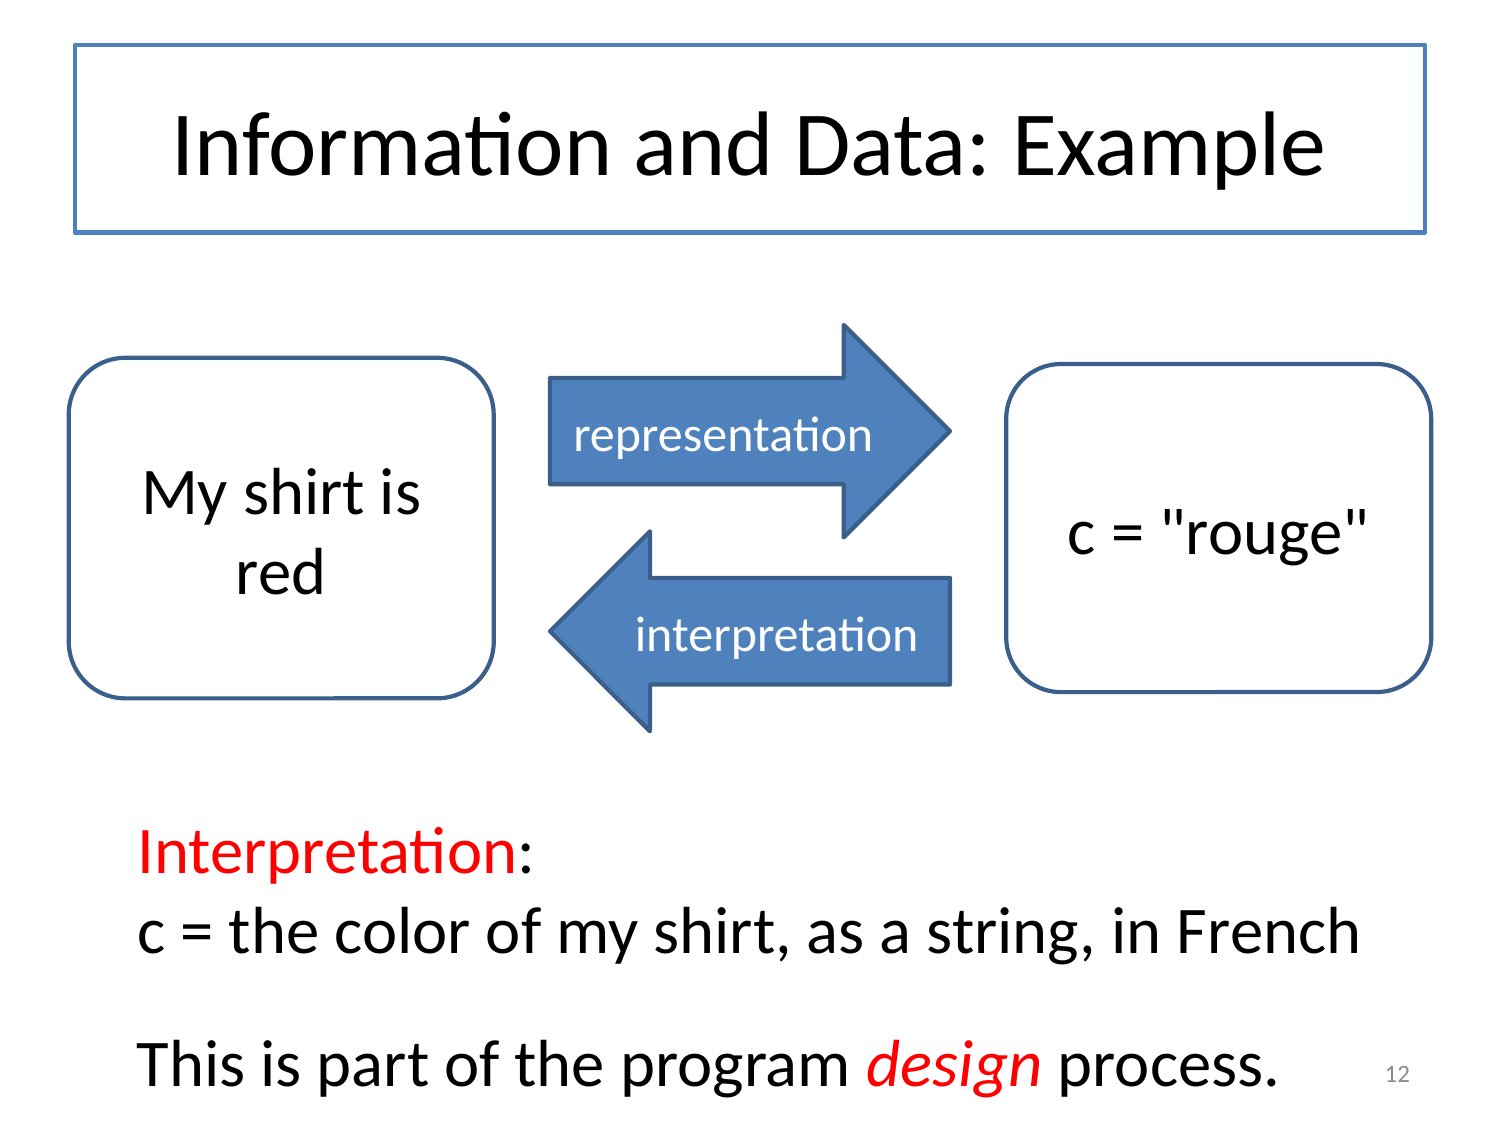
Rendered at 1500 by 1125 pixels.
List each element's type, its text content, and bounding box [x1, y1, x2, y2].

text_box This is part of the program design process. [122, 1012, 1296, 1108]
text_box Interpretation: c = the color of my shirt, as a string, in French [122, 799, 1378, 975]
slide_number 12 [1296, 1042, 1425, 1103]
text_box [68, 324, 1432, 732]
title Information and Data: Example [73, 43, 1427, 235]
